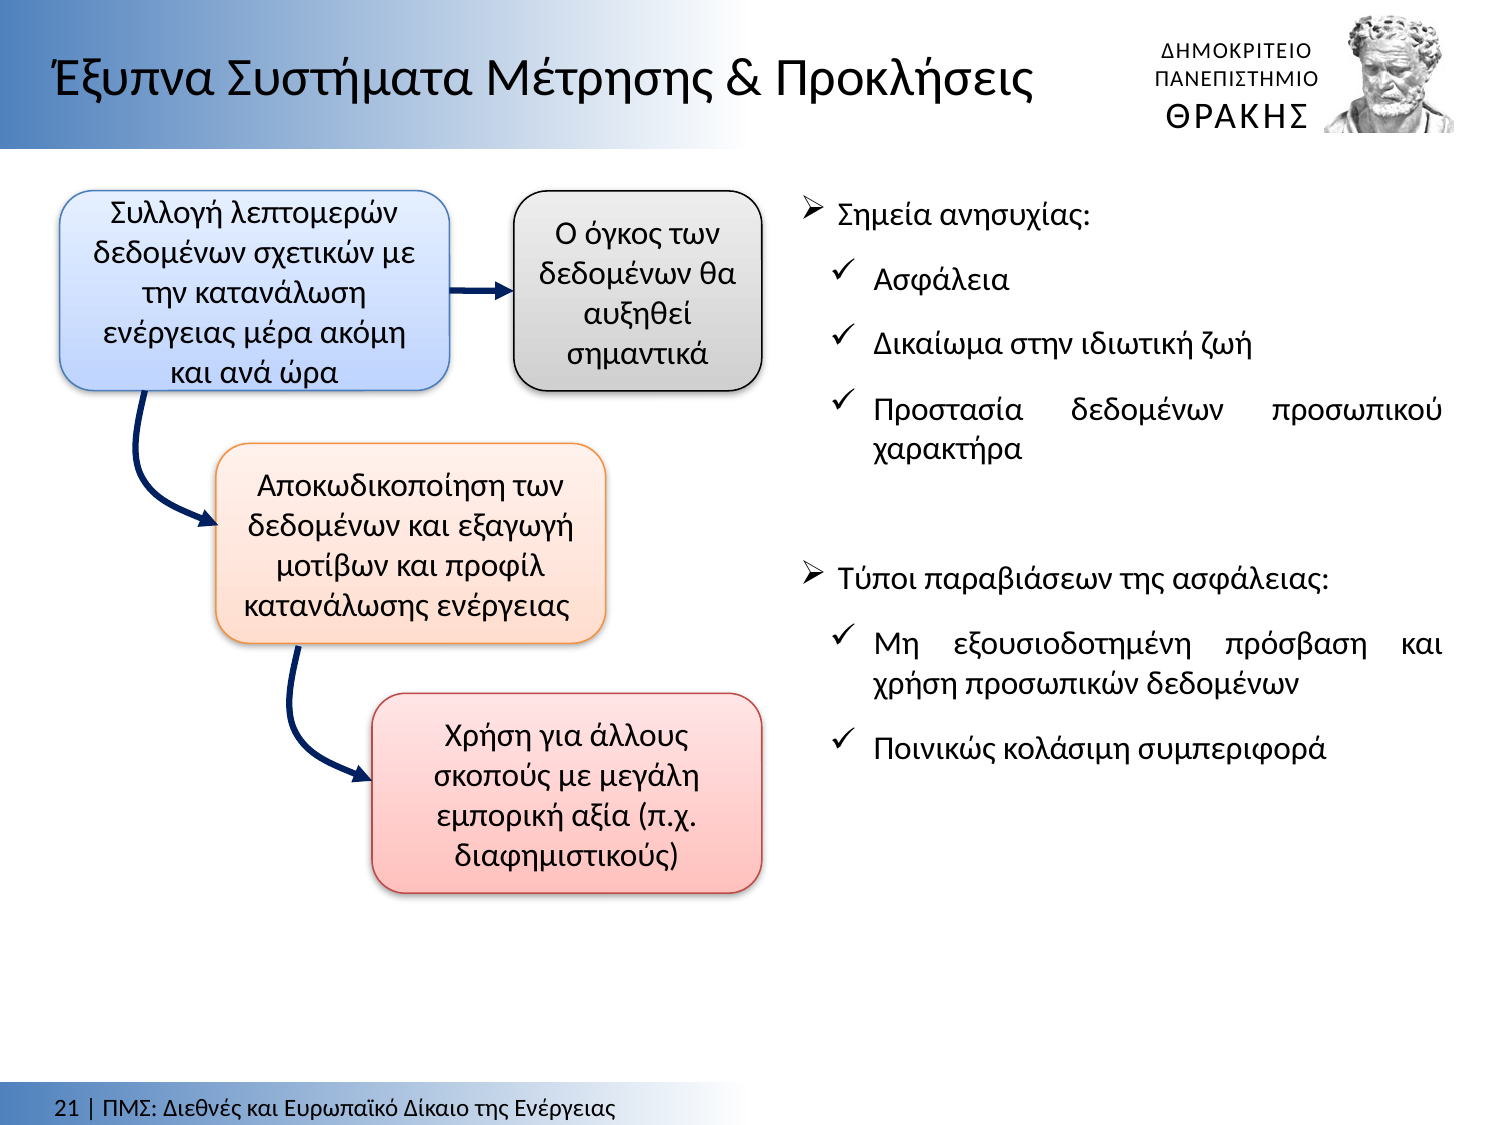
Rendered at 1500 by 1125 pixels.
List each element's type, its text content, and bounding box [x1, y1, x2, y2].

text_box Συλλογή λεπτομερών δεδομένων σχετικών με την κατανάλωση ενέργειας μέρα ακόμη και ανά ώρα [58, 189, 444, 392]
text_box Έξυπνα Συστήματα Μέτρησης & Προκλήσεις [39, 31, 1235, 117]
picture [1324, 6, 1454, 133]
text_box Σημεία ανησυχίας: Ασφάλεια Δικαίωμα στην ιδιωτική ζωή Προστασία δεδομένων προσωπικού χαρακτήρα Τύποι παραβιάσεων της ασφάλειας: Μη εξουσιοδοτημένη πρόσβαση και χρήση προσωπικών δεδομένων Ποινικώς κολάσιμη συμπεριφορά [785, 184, 1459, 870]
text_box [135, 390, 606, 644]
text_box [289, 645, 763, 894]
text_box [449, 190, 763, 392]
